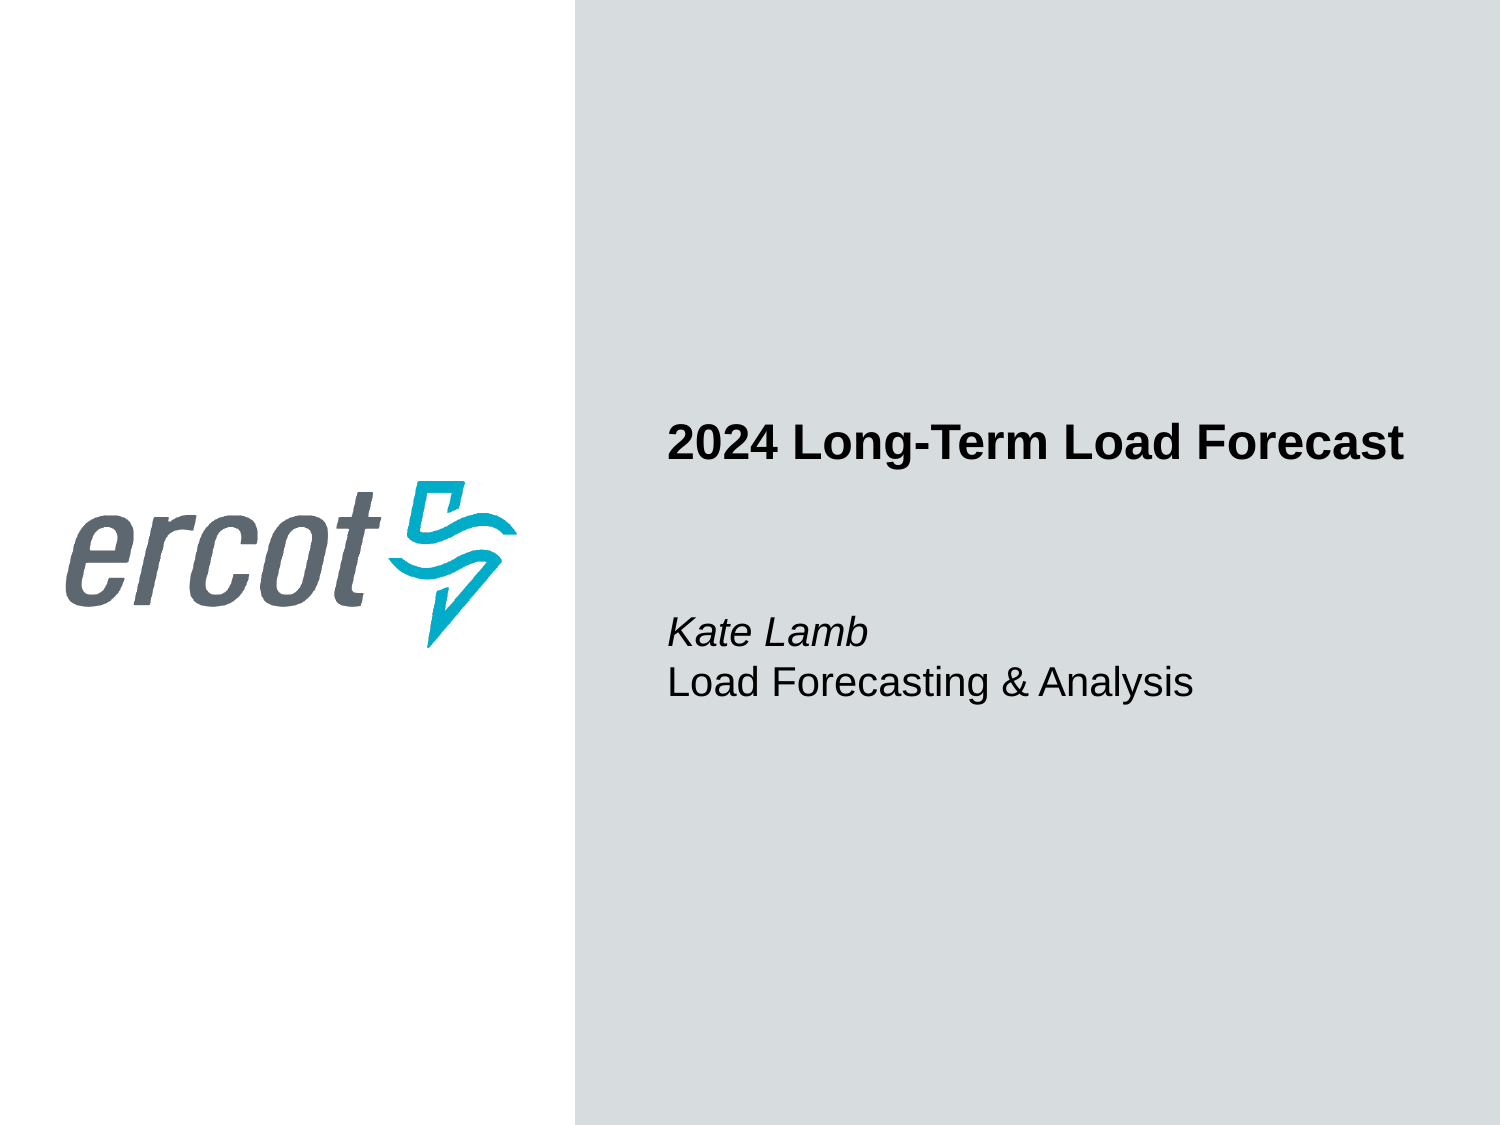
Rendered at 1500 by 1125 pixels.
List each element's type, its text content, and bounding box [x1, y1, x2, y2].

picture [56, 471, 525, 654]
text_box 2024 Long-Term Load Forecast Kate Lamb Load Forecasting & Analysis [652, 402, 1500, 757]
